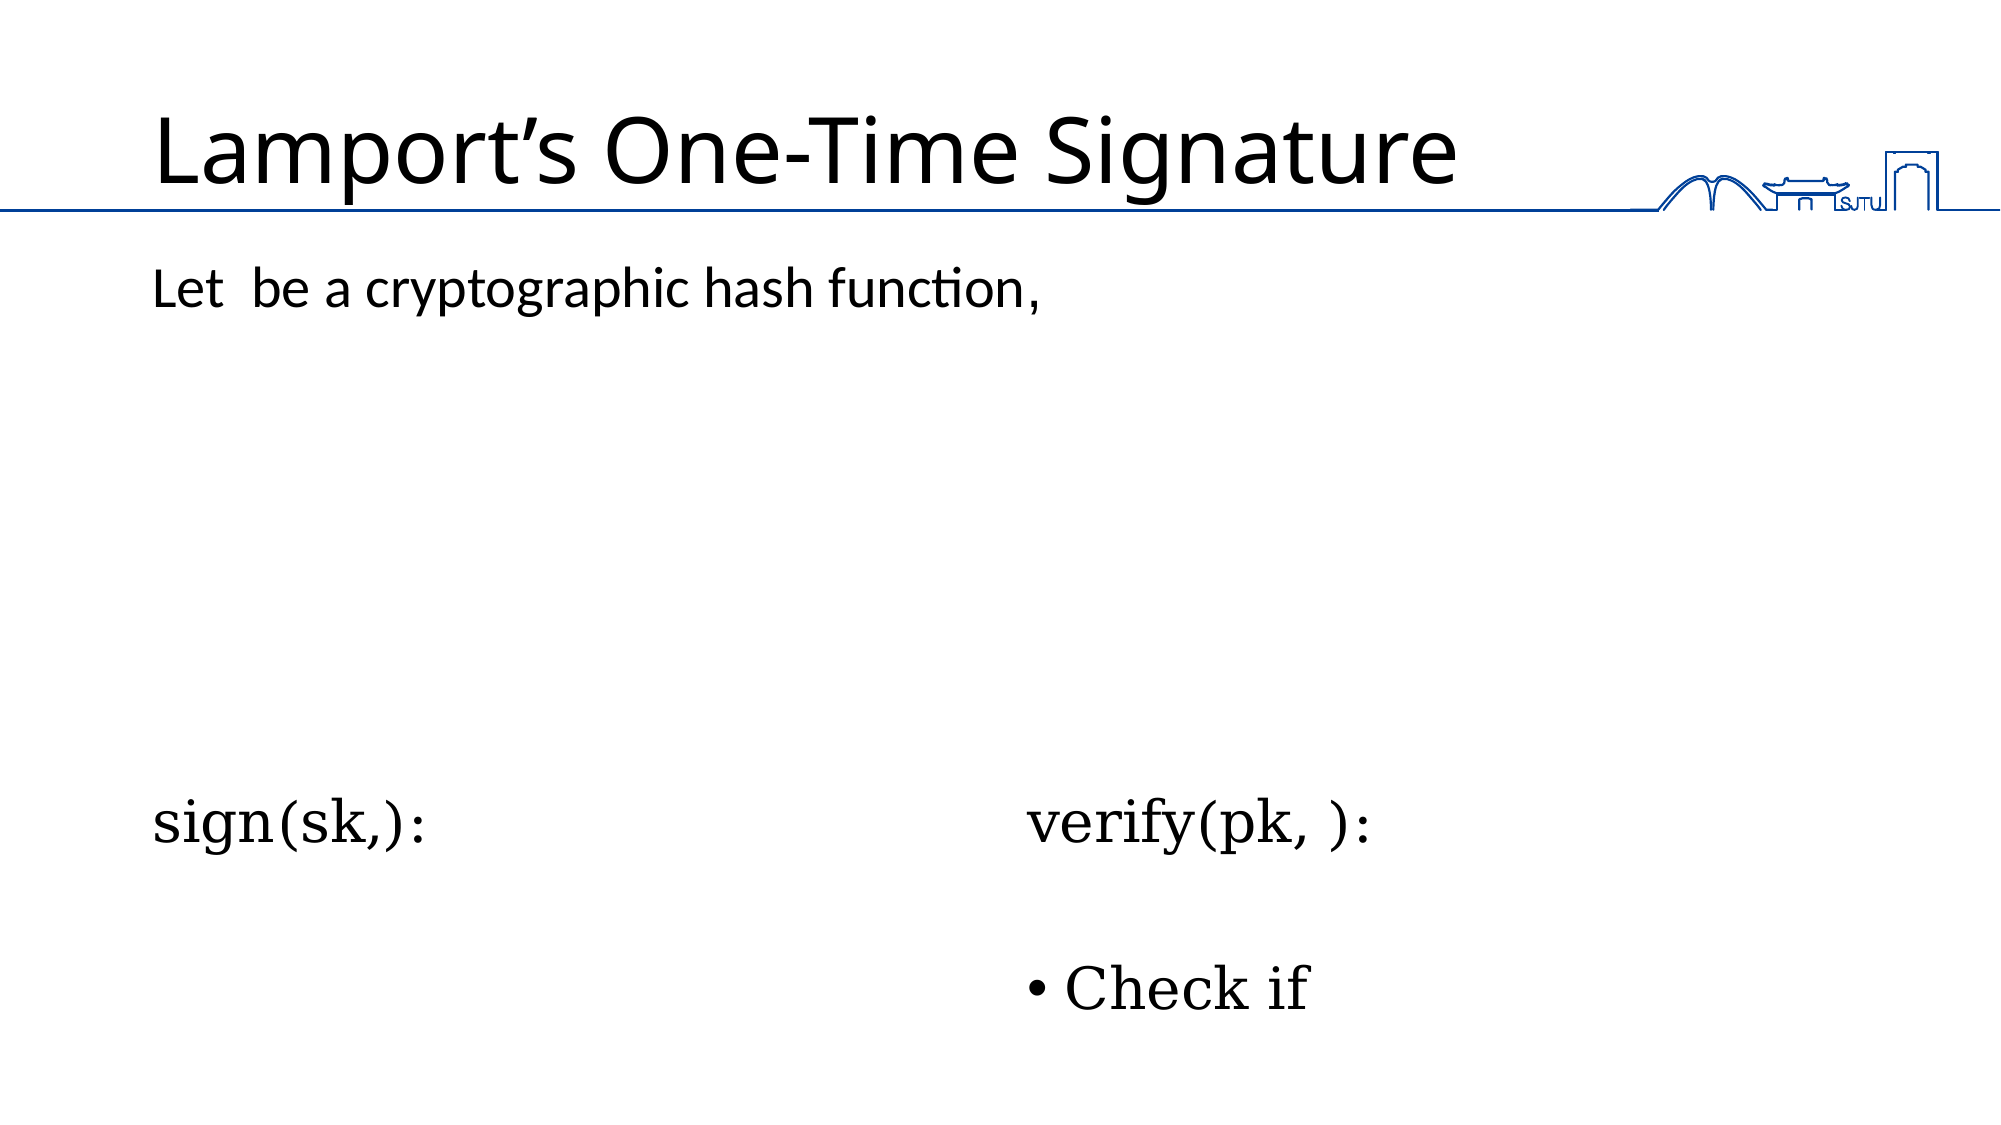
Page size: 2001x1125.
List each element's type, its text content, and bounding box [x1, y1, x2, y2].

title Lamport’s One-Time Signature [137, 59, 1863, 211]
